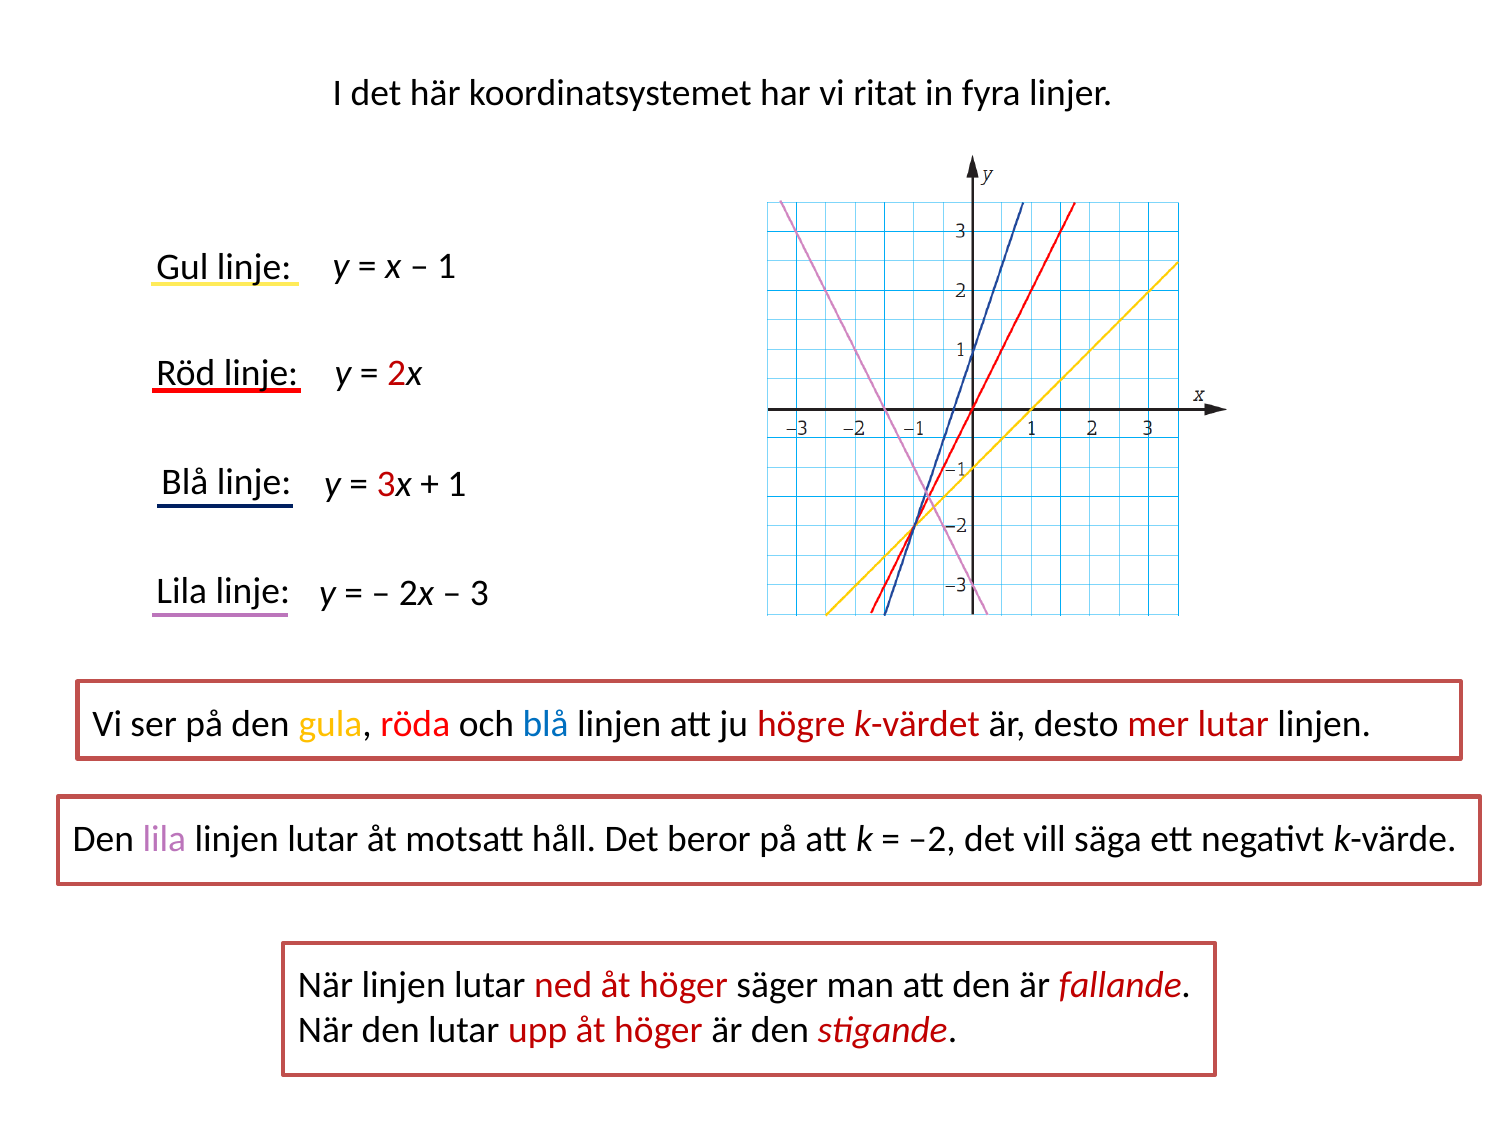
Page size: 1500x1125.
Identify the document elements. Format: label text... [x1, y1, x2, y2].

text_box y = 3x + 1 [346, 451, 506, 511]
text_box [141, 558, 339, 620]
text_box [146, 449, 343, 511]
text_box Den lila linjen lutar åt motsatt håll. Det beror på att k = –2, det vill säga ett negativt k-värde. [56, 794, 1482, 886]
text_box I det här koordinatsystemet har vi ritat in fyra linjer. [317, 60, 1279, 120]
text_box y = x – 1 [317, 233, 514, 294]
text_box y = 2x [339, 340, 516, 401]
text_box Vi ser på den gula, röda och blå linjen att ju högre k-värdet är, desto mer lutar linjen. [75, 679, 1463, 761]
text_box y = – 2x – 3 [341, 560, 562, 621]
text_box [141, 234, 319, 296]
text_box När linjen lutar ned åt höger säger man att den är fallande. När den lutar upp åt höger är den stigande. [281, 941, 1217, 1077]
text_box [141, 340, 339, 402]
picture [748, 145, 1243, 627]
